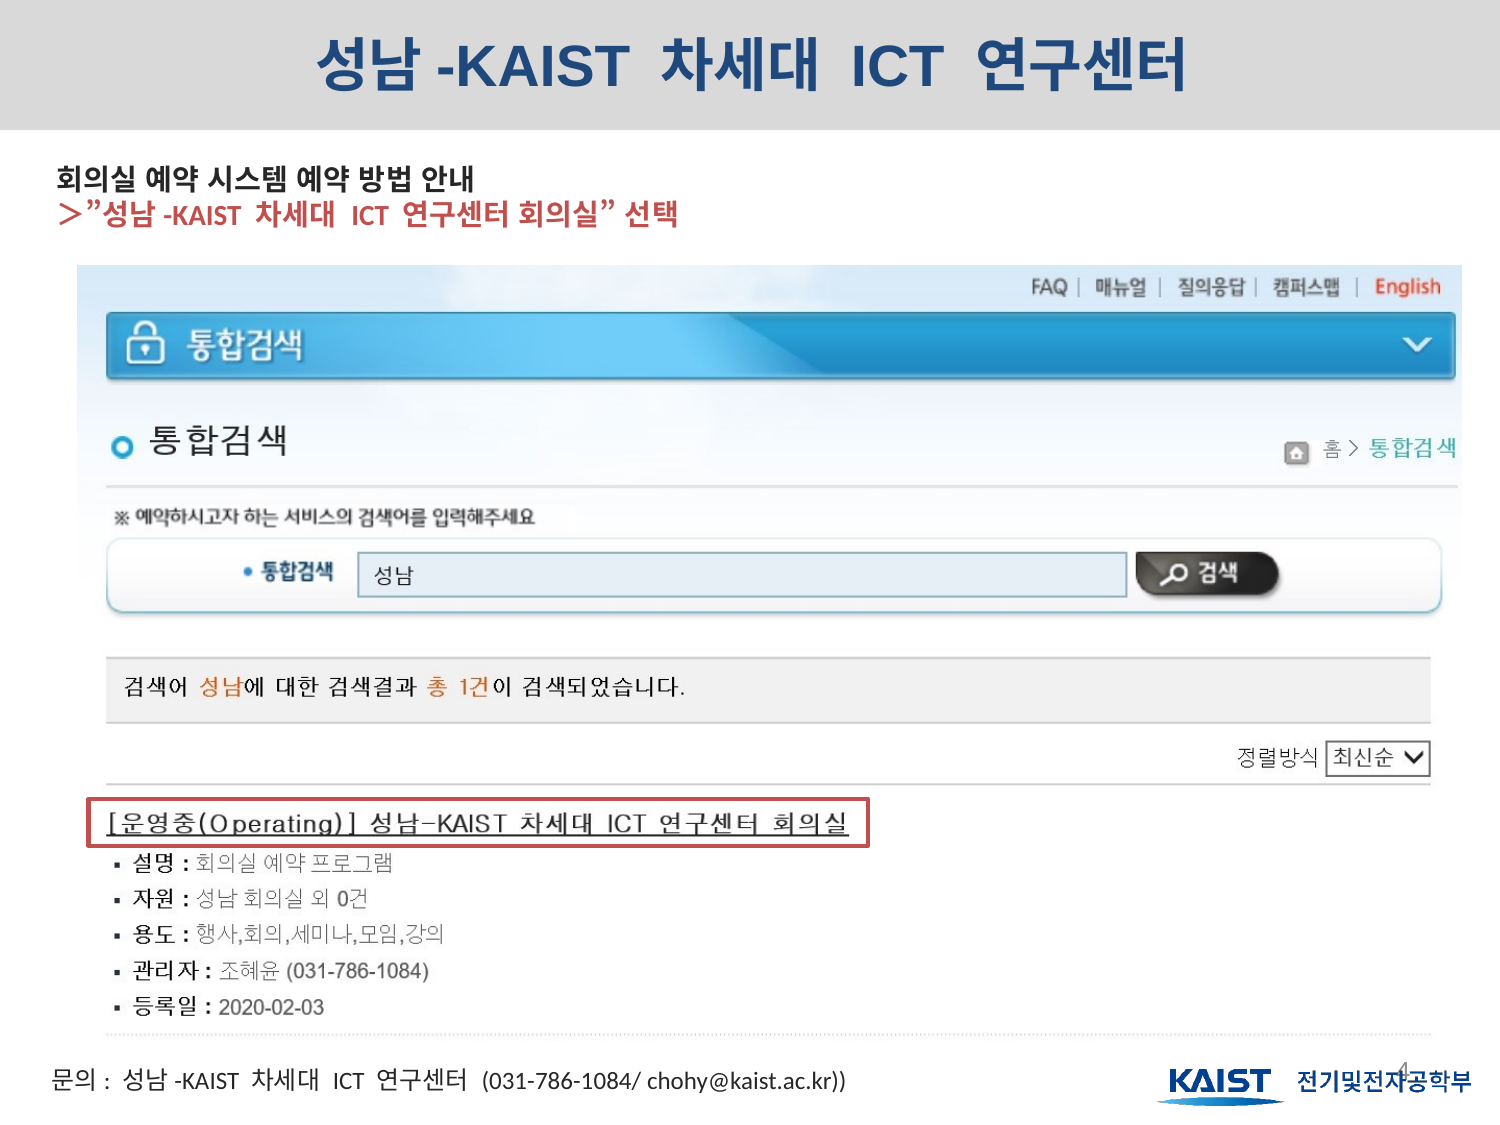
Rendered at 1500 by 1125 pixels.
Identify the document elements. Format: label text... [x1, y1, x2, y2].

text_box 문의: 성남-KAIST 차세대 ICT 연구센터 (031-786-1084/ chohy@kaist.ac.kr)) [34, 1064, 848, 1095]
text_box 회의실 예약 시스템 예약 방법 안내 ＞”성남-KAIST 차세대 ICT 연구센터 회의실” 선택 [38, 160, 1459, 231]
picture [76, 265, 1462, 1044]
slide_number 4 [1074, 1052, 1425, 1103]
text_box 성남-KAIST 차세대 ICT 연구센터 [0, 0, 1500, 131]
picture [1156, 1069, 1471, 1107]
